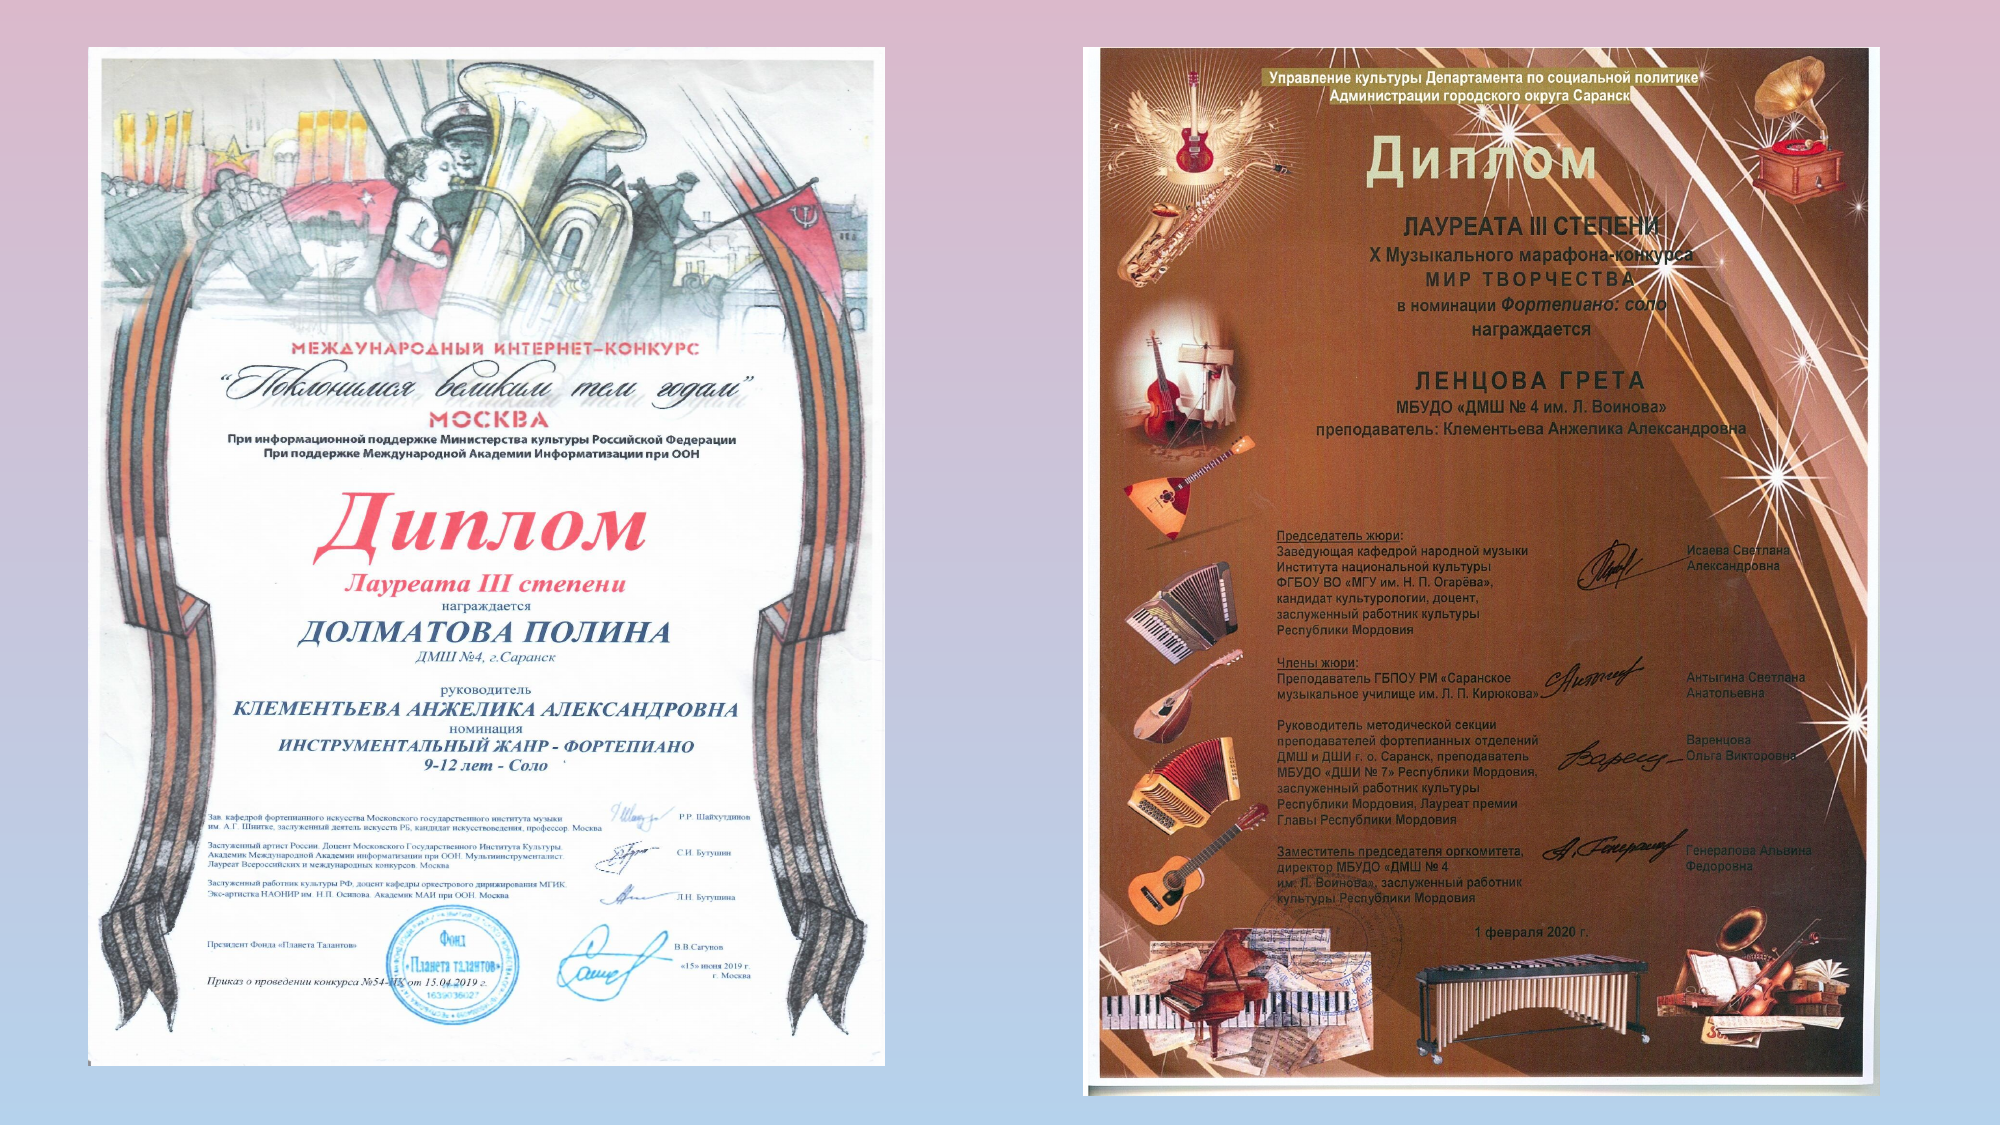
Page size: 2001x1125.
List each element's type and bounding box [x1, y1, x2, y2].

picture [88, 47, 885, 1066]
picture [1083, 47, 1880, 1096]
